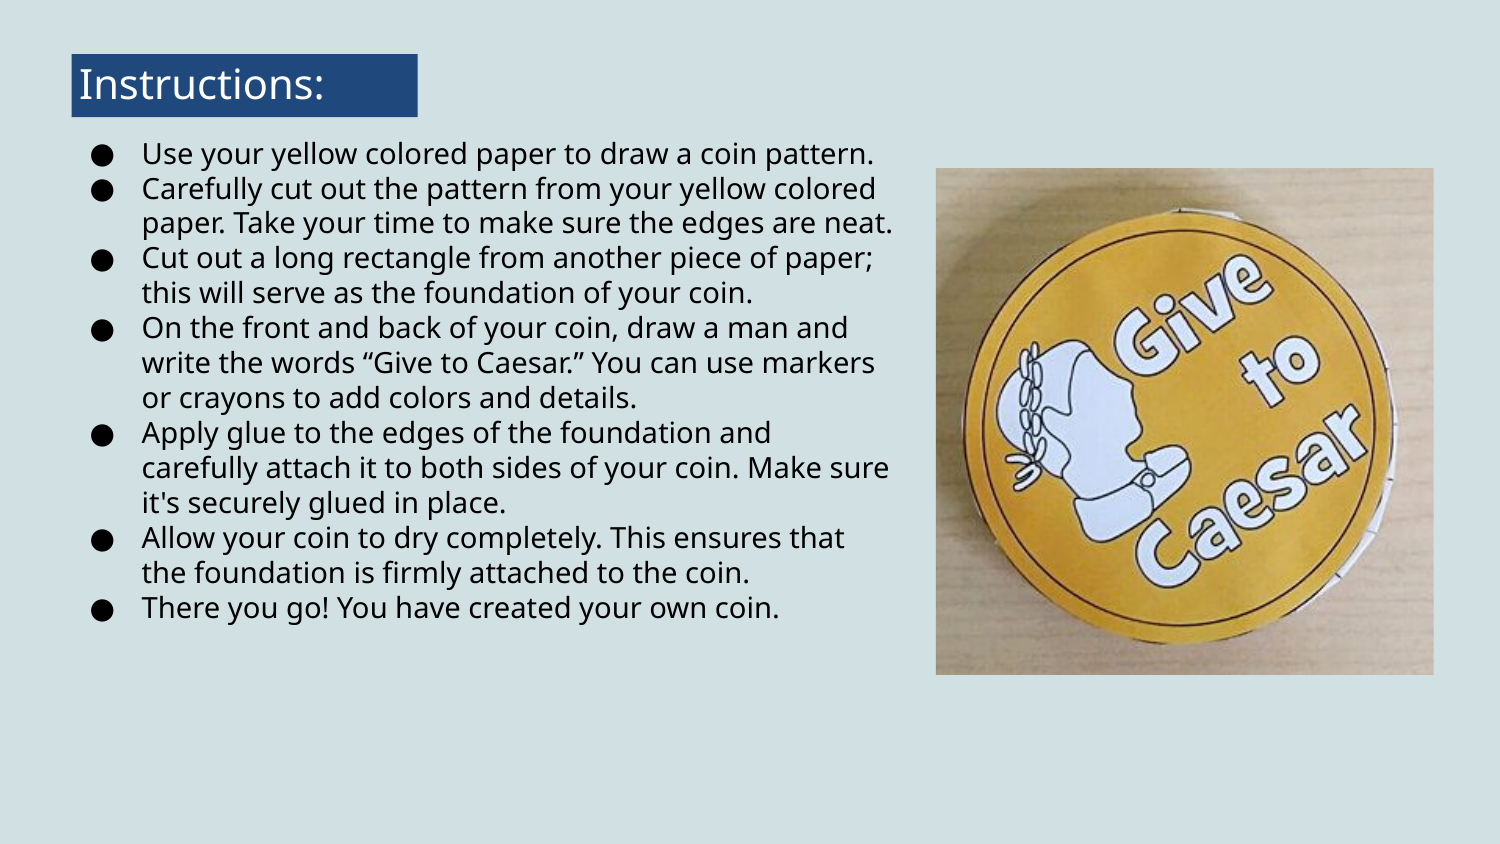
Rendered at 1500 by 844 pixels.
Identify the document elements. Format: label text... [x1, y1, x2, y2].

picture [935, 168, 1434, 676]
text_box Use your yellow colored paper to draw a coin pattern. Carefully cut out the pattern from your yellow colored paper. Take your time to make sure the edges are neat. Cut out a long rectangle from another piece of paper; this will serve as the foundation of your coin. On the front and back of your coin, draw a man and write the words “Give to Caesar.” You can use markers or crayons to add colors and details. Apply glue to the edges of the foundation and carefully attach it to both sides of your coin. Make sure it's securely glued in place. Allow your coin to dry completely. This ensures that the foundation is firmly attached to the coin. There you go! You have created your own coin. [66, 134, 896, 625]
text_box Instructions: [71, 54, 418, 118]
